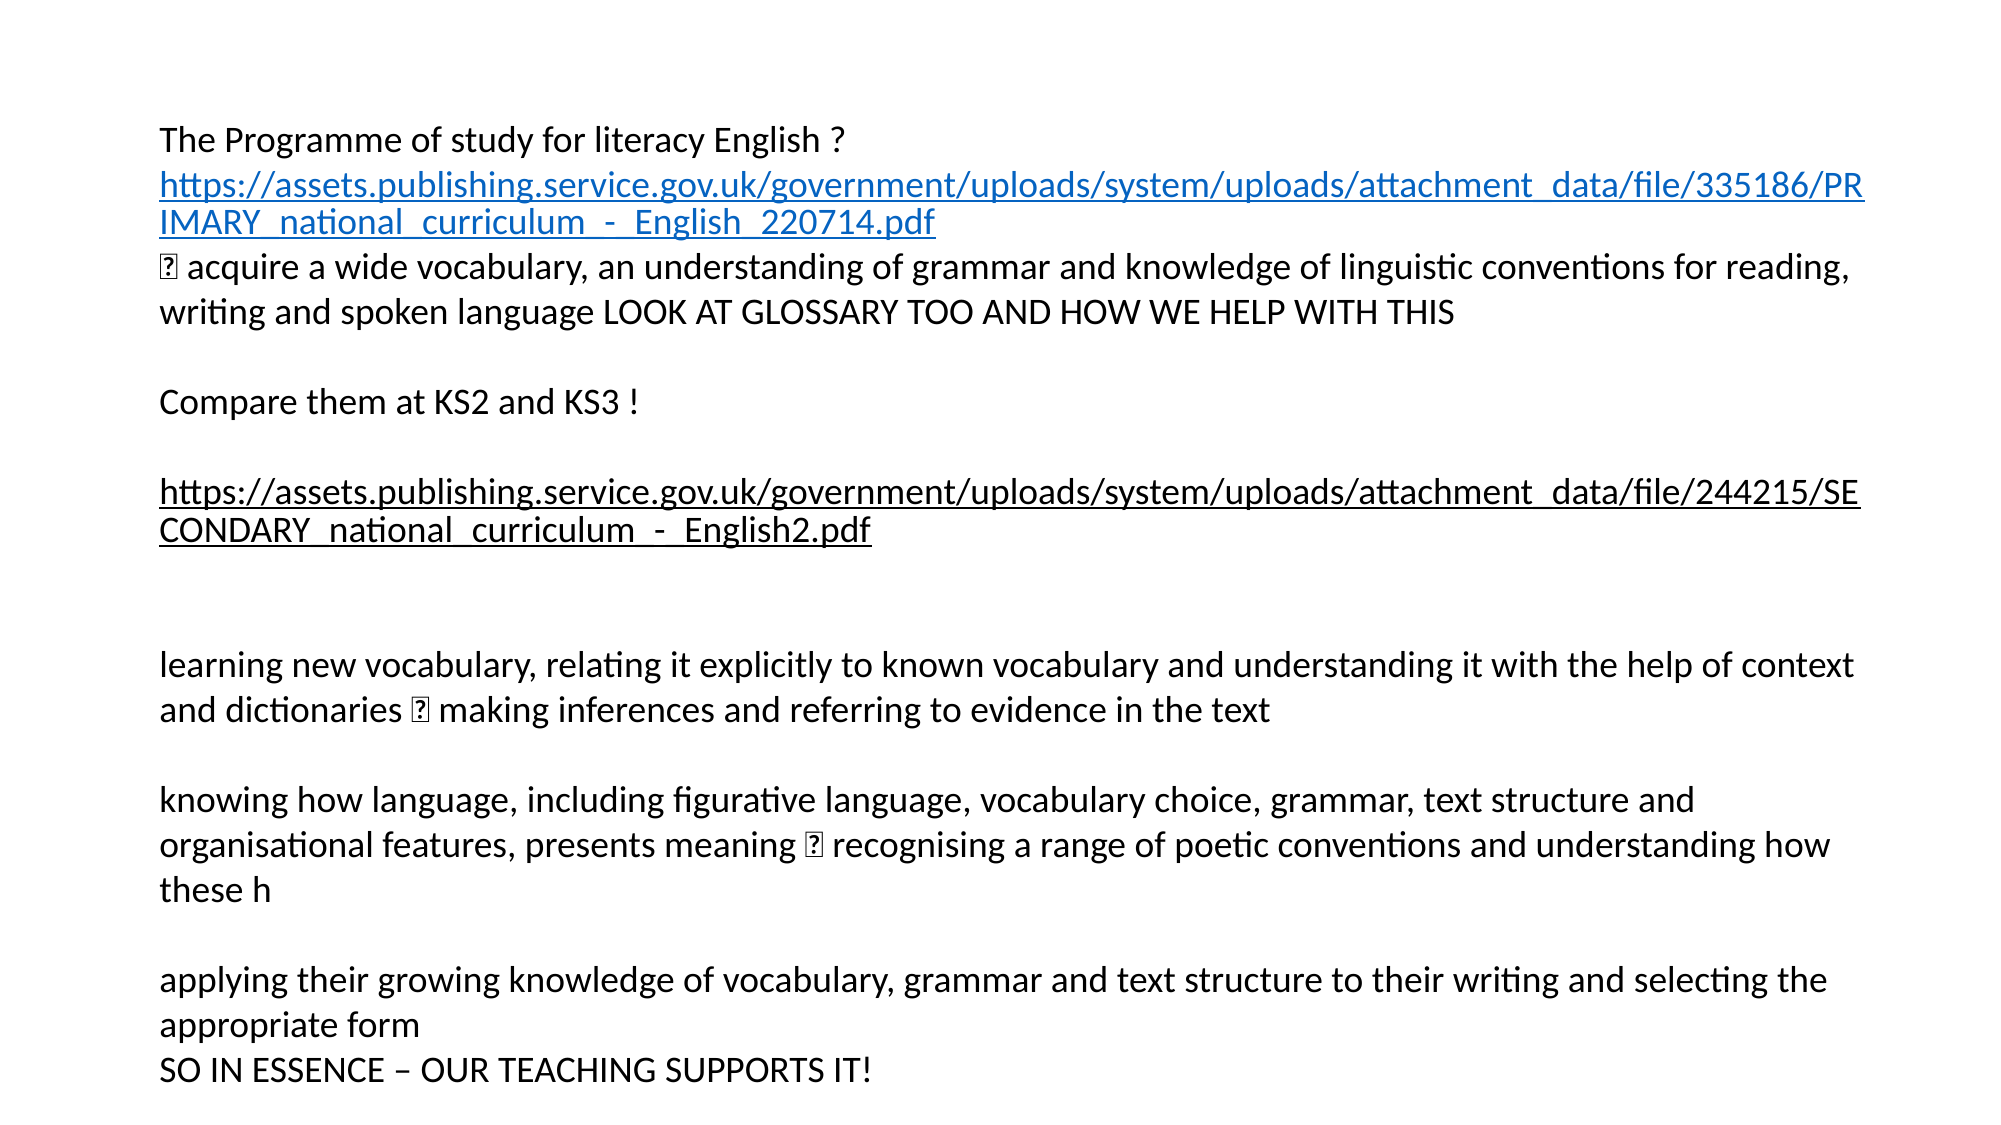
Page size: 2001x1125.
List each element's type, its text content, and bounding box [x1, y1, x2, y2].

text_box The Programme of study for literacy English ? https://assets.publishing.service.gov.uk/government/uploads/system/uploads/attachment_data/file/335186/PRIMARY_national_curriculum_-_English_220714.pdf  acquire a wide vocabulary, an understanding of grammar and knowledge of linguistic conventions for reading, writing and spoken language LOOK AT GLOSSARY TOO AND HOW WE HELP WITH THIS Compare them at KS2 and KS3 ! https://assets.publishing.service.gov.uk/government/uploads/system/uploads/attachment_data/file/244215/SECONDARY_national_curriculum_-_English2.pdf learning new vocabulary, relating it explicitly to known vocabulary and understanding it with the help of context and dictionaries  making inferences and referring to evidence in the text knowing how language, including figurative language, vocabulary choice, grammar, text structure and organisational features, presents meaning  recognising a range of poetic conventions and understanding how these h applying their growing knowledge of vocabulary, grammar and text structure to their writing and selecting the appropriate form SO IN ESSENCE – OUR TEACHING SUPPORTS IT! [144, 107, 1880, 1023]
